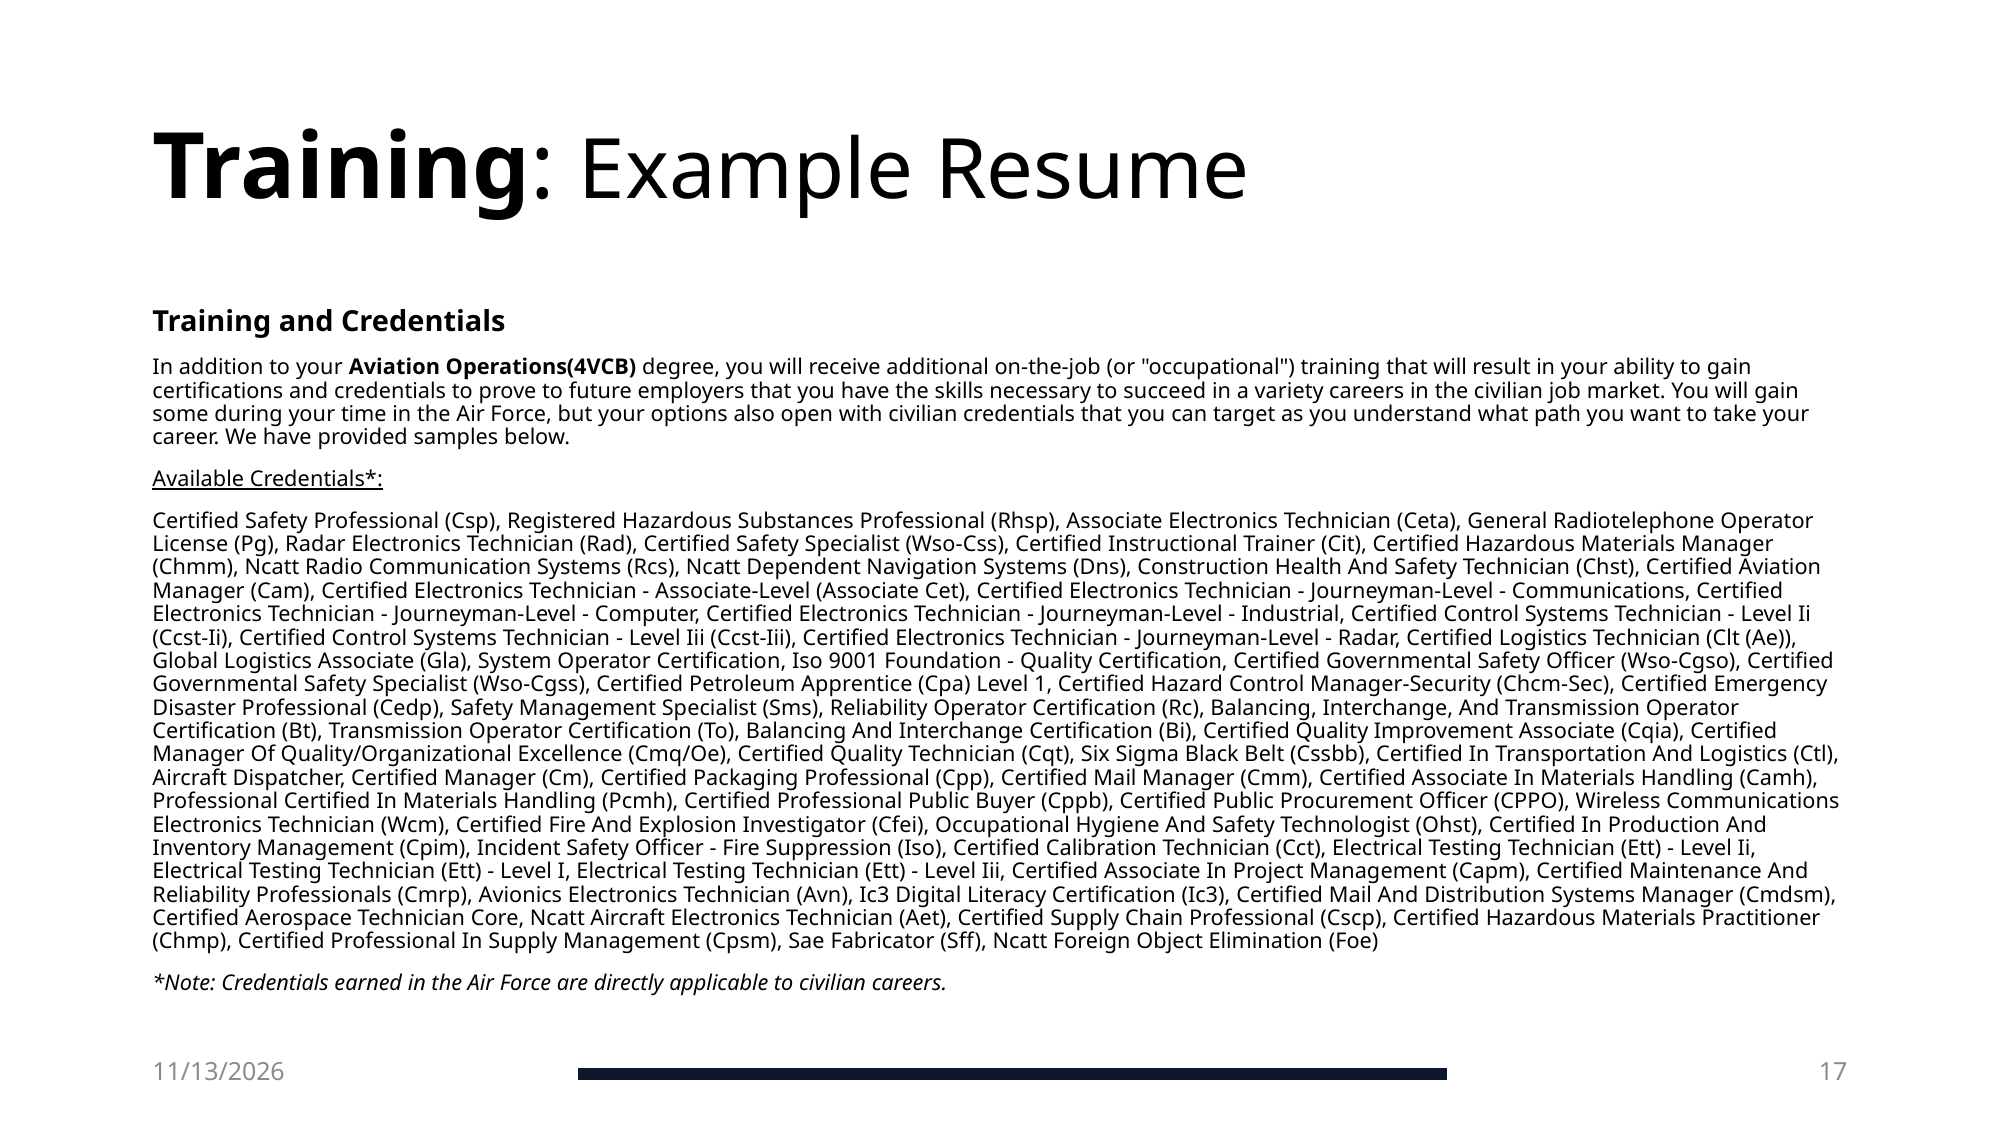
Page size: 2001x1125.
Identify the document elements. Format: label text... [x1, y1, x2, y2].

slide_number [137, 1042, 588, 1103]
title Training: Example Resume [137, 59, 1863, 278]
list Training and Credentials In addition to your Aviation Operations(4VCB) degree, you will receive additional on-the-job (or "occupational") training that will result in your ability to gain certifications and credentials to prove to future employers that you have the skills necessary to succeed in a variety careers in the civilian job market. You will gain some during your time in the Air Force, but your options also open with civilian credentials that you can target as you understand what path you want to take your career. We have provided samples below. Available Credentials*: Certified Safety Professional (Csp), Registered Hazardous Substances Professional (Rhsp), Associate Electronics Technician (Ceta), General Radiotelephone Operator License (Pg), Radar Electronics Technician (Rad), Certified Safety Specialist (Wso-Css), Certified Instructional Trainer (Cit), Certified Hazardous Materials Manager (Chmm), Ncatt Radio Communication Systems (Rcs), Ncatt Dependent Navigation Systems (Dns), Construction Health And Safety Technician (Chst), Certified Aviation Manager (Cam), Certified Electronics Technician - Associate-Level (Associate Cet), Certified Electronics Technician - Journeyman-Level - Communications, Certified Electronics Technician - Journeyman-Level - Computer, Certified Electronics Technician - Journeyman-Level - Industrial, Certified Control Systems Technician - Level Ii (Ccst-Ii), Certified Control Systems Technician - Level Iii (Ccst-Iii), Certified Electronics Technician - Journeyman-Level - Radar, Certified Logistics Technician (Clt (Ae)), Global Logistics Associate (Gla), System Operator Certification, Iso 9001 Foundation - Quality Certification, Certified Governmental Safety Officer (Wso-Cgso), Certified Governmental Safety Specialist (Wso-Cgss), Certified Petroleum Apprentice (Cpa) Level 1, Certified Hazard Control Manager-Security (Chcm-Sec), Certified Emergency Disaster Professional (Cedp), Safety Management Specialist (Sms), Reliability Operator Certification (Rc), Balancing, Interchange, And Transmission Operator Certification (Bt), Transmission Operator Certification (To), Balancing And Interchange Certification (Bi), Certified Quality Improvement Associate (Cqia), Certified Manager Of Quality/Organizational Excellence (Cmq/Oe), Certified Quality Technician (Cqt), Six Sigma Black Belt (Cssbb), Certified In Transportation And Logistics (Ctl), Aircraft Dispatcher, Certified Manager (Cm), Certified Packaging Professional (Cpp), Certified Mail Manager (Cmm), Certified Associate In Materials Handling (Camh), Professional Certified In Materials Handling (Pcmh), Certified Professional Public Buyer (Cppb), Certified Public Procurement Officer (CPPO), Wireless Communications Electronics Technician (Wcm), Certified Fire And Explosion Investigator (Cfei), Occupational Hygiene And Safety Technologist (Ohst), Certified In Production And Inventory Management (Cpim), Incident Safety Officer - Fire Suppression (Iso), Certified Calibration Technician (Cct), Electrical Testing Technician (Ett) - Level Ii, Electrical Testing Technician (Ett) - Level I, Electrical Testing Technician (Ett) - Level Iii, Certified Associate In Project Management (Capm), Certified Maintenance And Reliability Professionals (Cmrp), Avionics Electronics Technician (Avn), Ic3 Digital Literacy Certification (Ic3), Certified Mail And Distribution Systems Manager (Cmdsm), Certified Aerospace Technician Core, Ncatt Aircraft Electronics Technician (Aet), Certified Supply Chain Professional (Cscp), Certified Hazardous Materials Practitioner (Chmp), Certified Professional In Supply Management (Cpsm), Sae Fabricator (Sff), Ncatt Foreign Object Elimination (Foe) *Note: Credentials earned in the Air Force are directly applicable to civilian careers. [137, 299, 1863, 1014]
slide_number 17 [1412, 1042, 1863, 1103]
